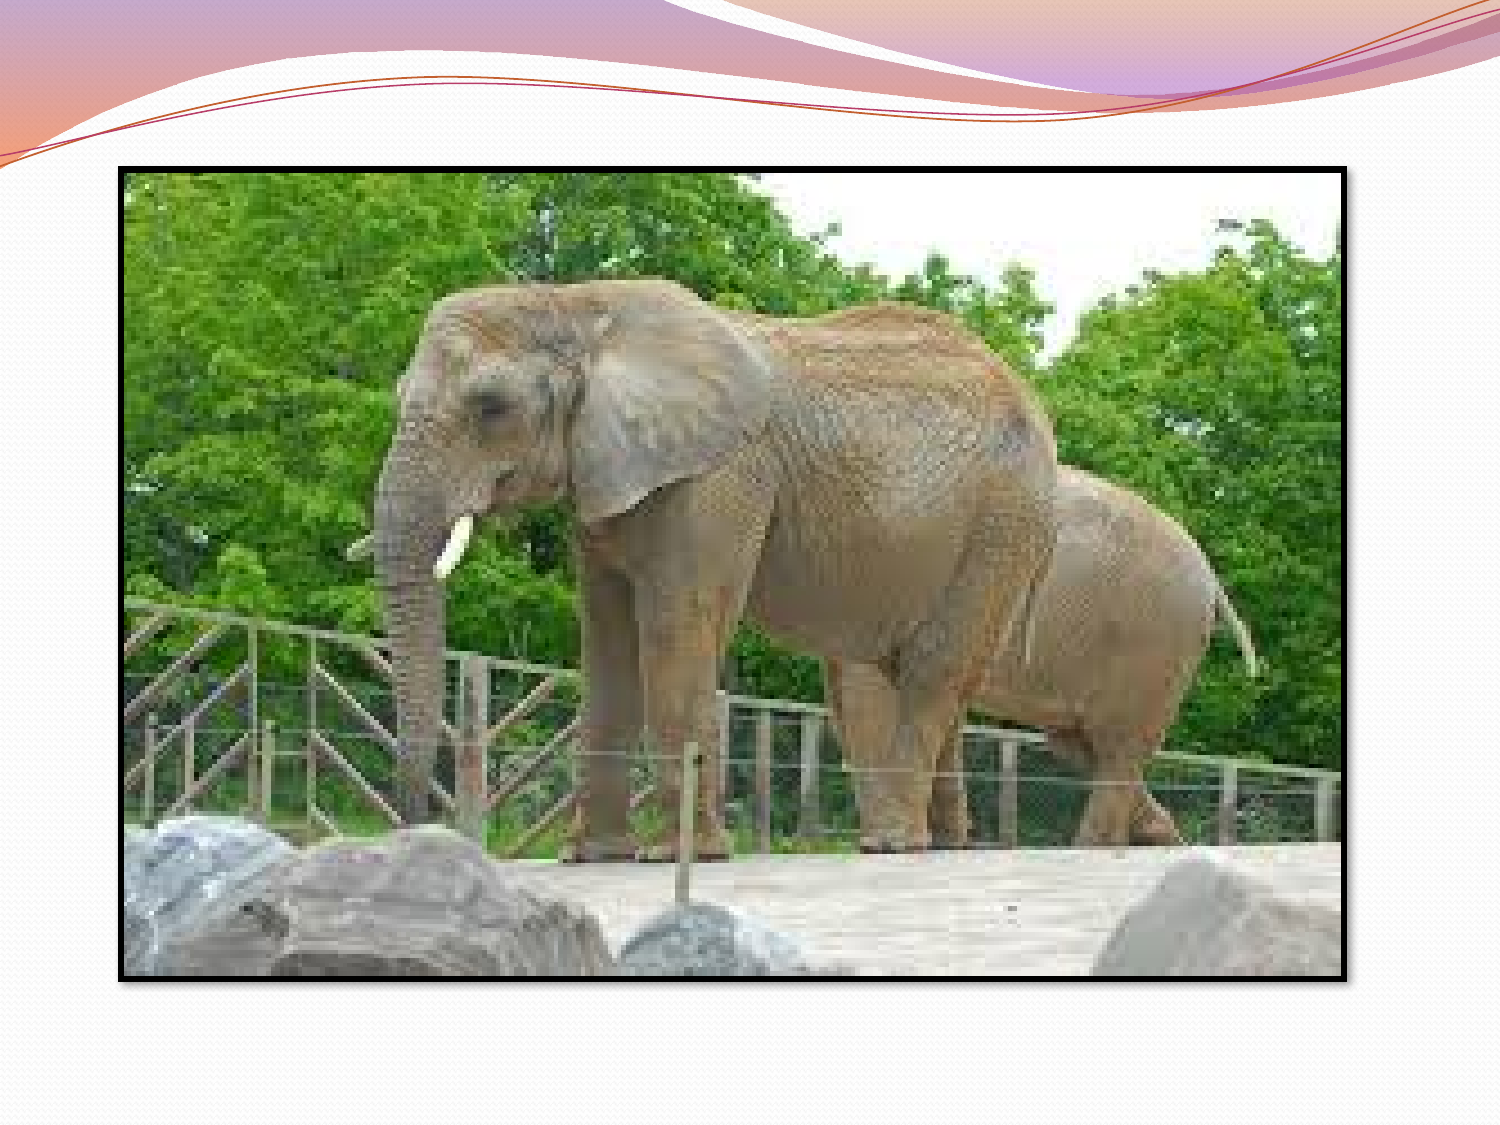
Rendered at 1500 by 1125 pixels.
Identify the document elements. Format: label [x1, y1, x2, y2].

list [123, 172, 1341, 977]
